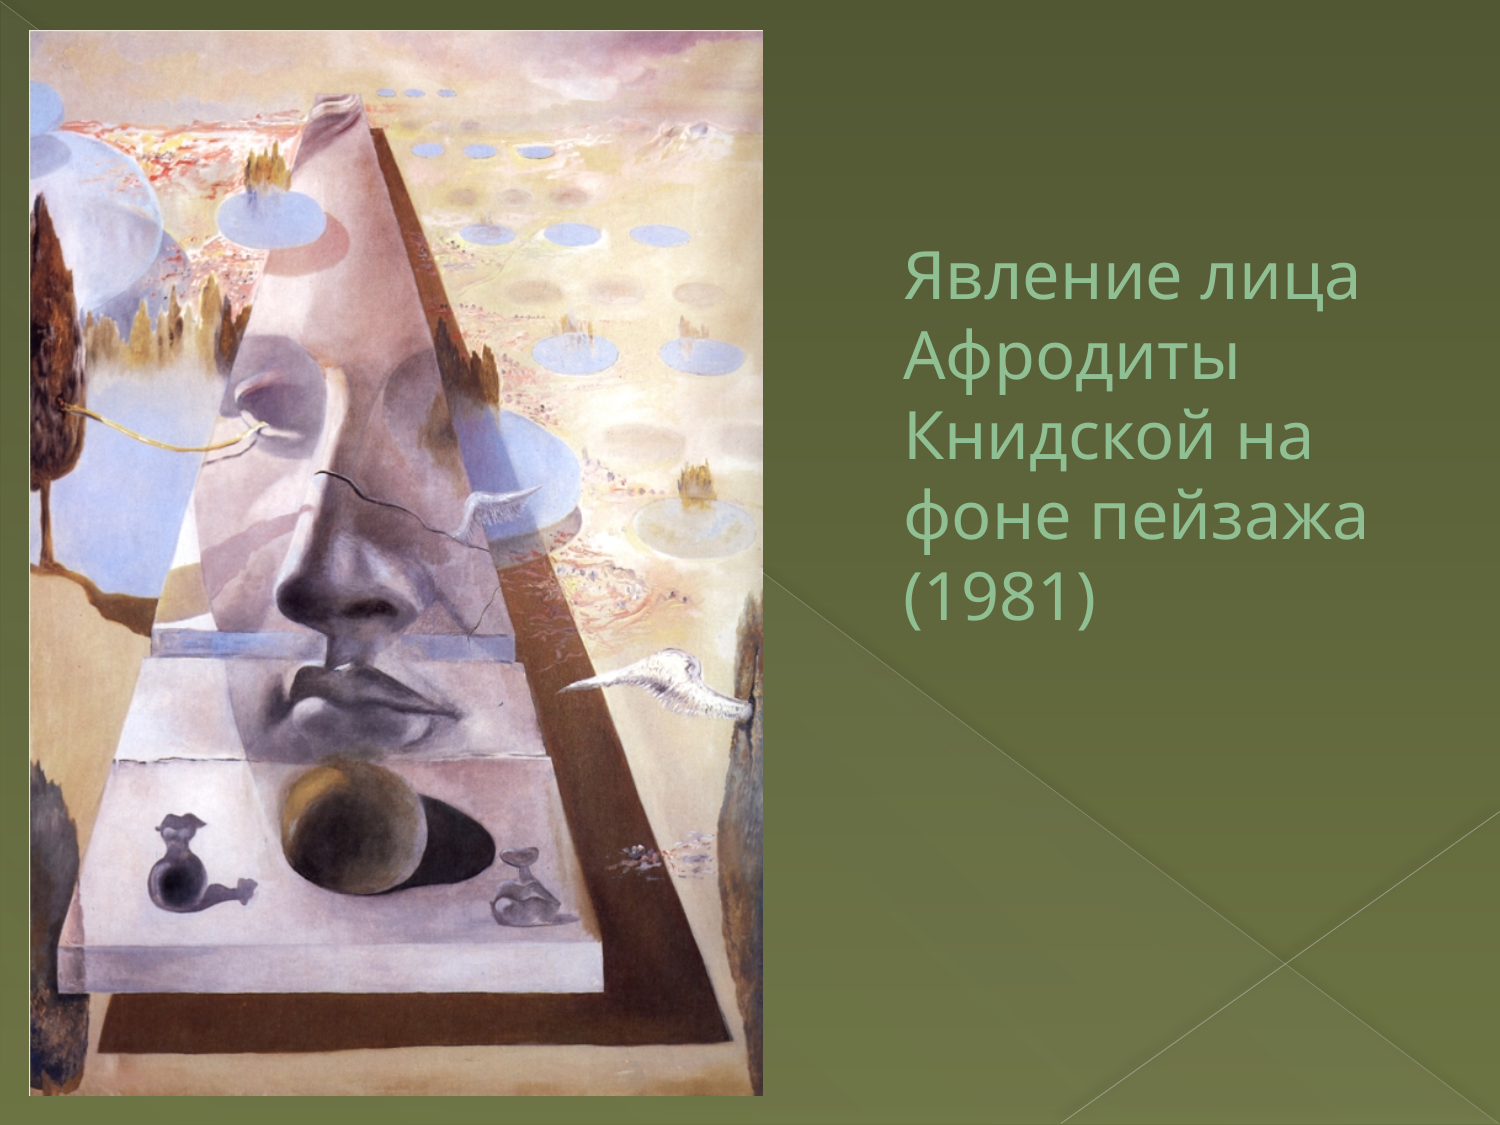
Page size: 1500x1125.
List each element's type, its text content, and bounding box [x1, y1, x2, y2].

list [29, 30, 763, 1097]
title Явление лица Афродиты Книдской на фоне пейзажа (1981) [809, 43, 1412, 823]
